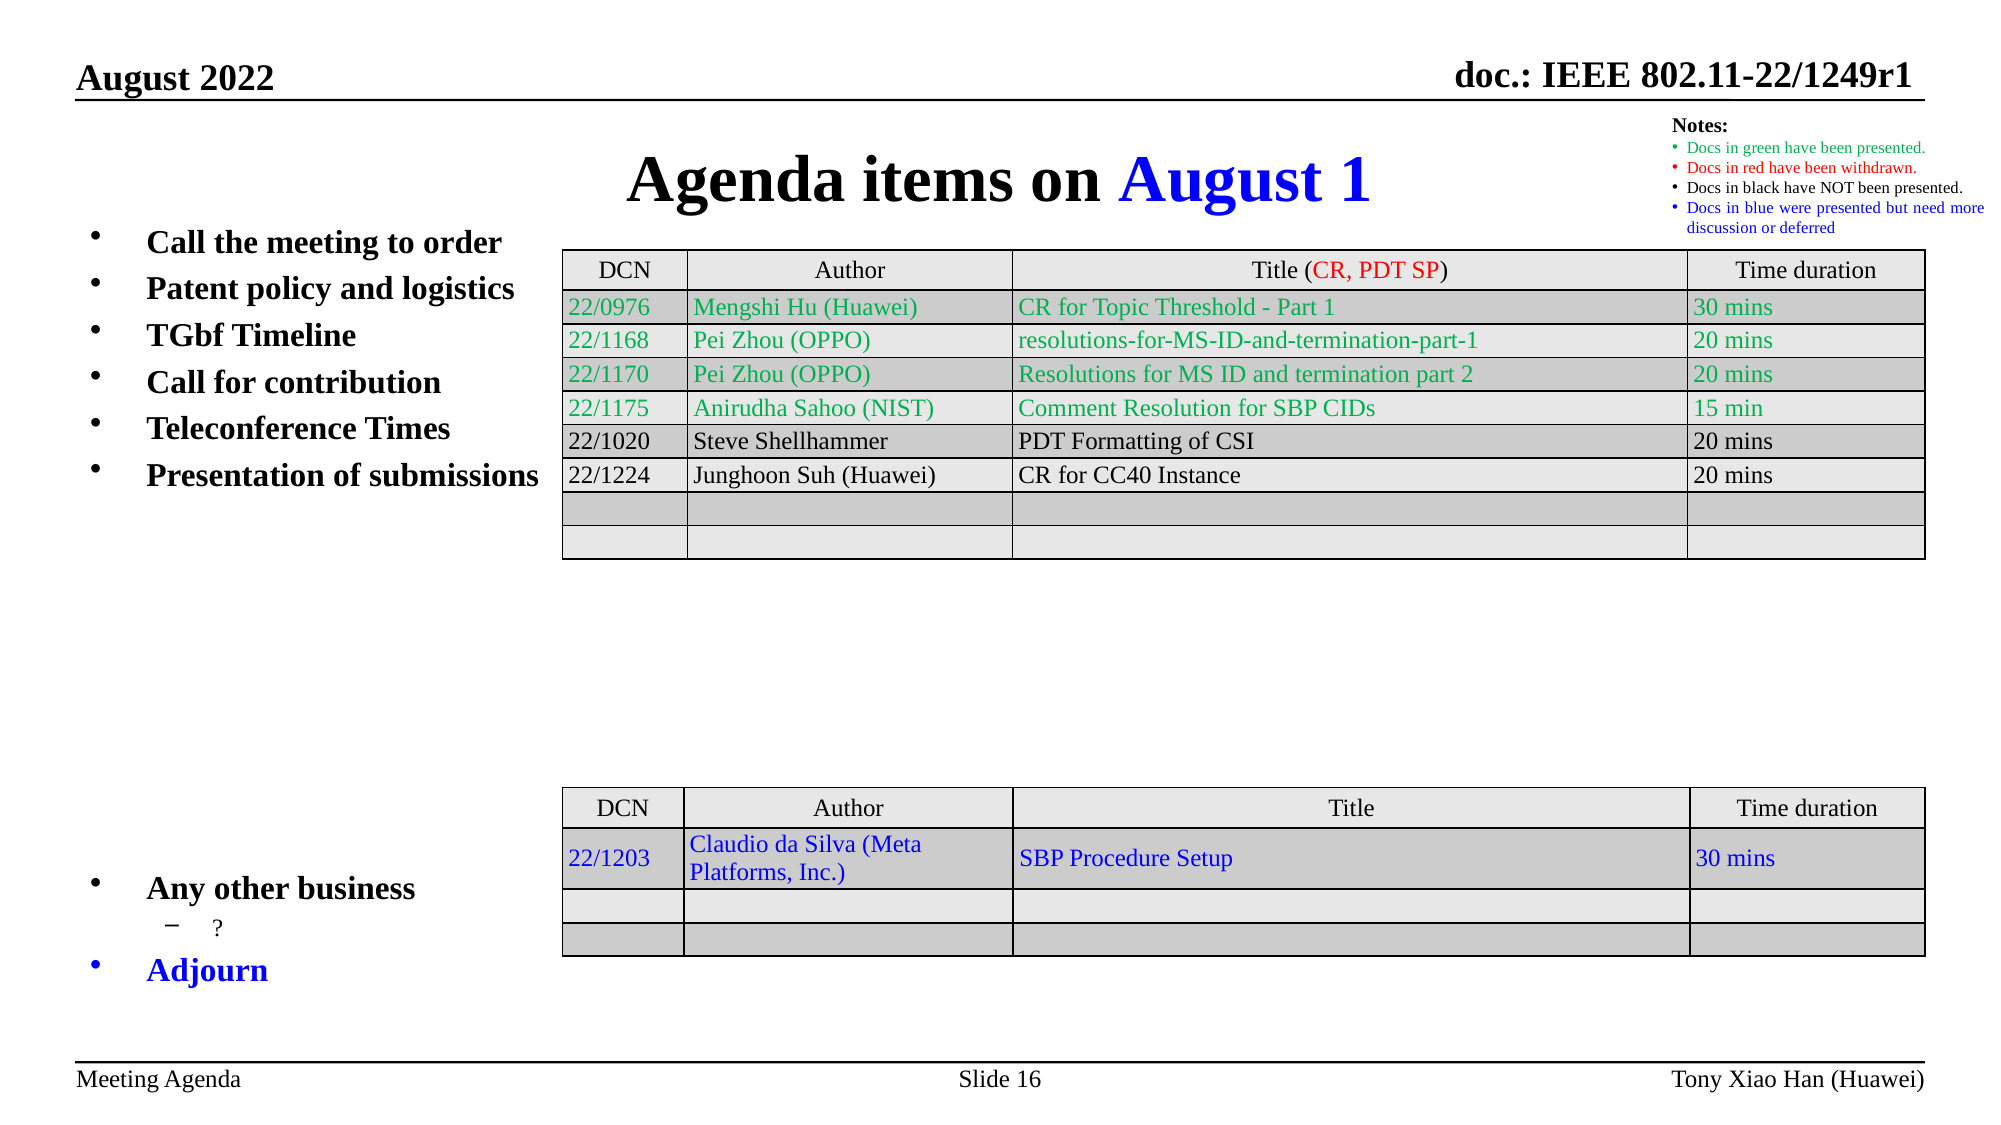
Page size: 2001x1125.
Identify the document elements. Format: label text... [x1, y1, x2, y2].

table_header DCN [563, 788, 683, 827]
table_cell Comment Resolution for SBP CIDs [1013, 392, 1687, 424]
table_cell [1688, 493, 1924, 525]
table_cell Steve Shellhammer [688, 425, 1012, 457]
table_cell 30 mins [1691, 829, 1924, 888]
table_cell [688, 526, 1012, 558]
table_cell [1691, 924, 1924, 955]
table_header DCN [563, 251, 687, 289]
table_cell 22/0976 [563, 291, 687, 323]
table_cell [563, 493, 687, 525]
table_cell SBP Procedure Setup [1014, 829, 1689, 888]
table_header Author [688, 251, 1012, 289]
table_cell Mengshi Hu (Huawei) [688, 291, 1012, 323]
table_cell CR for Topic Threshold - Part 1 [1013, 291, 1687, 323]
table_cell [563, 526, 687, 558]
table_cell Pei Zhou (OPPO) [688, 358, 1012, 390]
table_cell [1014, 924, 1689, 955]
table_cell Claudio da Silva (Meta Platforms, Inc.) [685, 829, 1012, 888]
table_header Title [1014, 788, 1689, 827]
table_cell [685, 890, 1012, 922]
table_cell [1688, 526, 1924, 558]
table_cell [563, 890, 683, 922]
table_header Time duration [1691, 788, 1924, 827]
table_cell PDT Formatting of CSI [1013, 425, 1687, 457]
table_cell [685, 924, 1012, 955]
table_cell [1014, 890, 1689, 922]
table_cell 30 mins [1688, 291, 1924, 323]
table_cell 20 mins [1688, 425, 1924, 457]
table_cell Junghoon Suh (Huawei) [688, 459, 1012, 491]
table_cell Resolutions for MS ID and termination part 2 [1013, 358, 1687, 390]
text_box Notes: Docs in green have been presented. Docs in red have been withdrawn. Docs in black have NOT been presented. Docs in blue were presented but need more discussion or deferred [1657, 104, 2000, 246]
table_cell CR for CC40 Instance [1013, 459, 1687, 491]
table_cell [688, 493, 1012, 525]
table_cell 20 mins [1688, 358, 1924, 390]
table_cell Anirudha Sahoo (NIST) [688, 392, 1012, 424]
table_cell [1013, 526, 1687, 558]
table_header Author [685, 788, 1012, 827]
table_header Title (CR, PDT SP) [1013, 251, 1687, 289]
table_cell resolutions-for-MS-ID-and-termination-part-1 [1013, 325, 1687, 357]
table_cell 20 mins [1688, 325, 1924, 357]
table_header Time duration [1688, 251, 1924, 289]
table_cell [563, 924, 683, 955]
table_cell Pei Zhou (OPPO) [688, 325, 1012, 357]
table_cell 22/1203 [563, 829, 683, 888]
table_cell 22/1175 [563, 392, 687, 424]
table_cell 22/1224 [563, 459, 687, 491]
table_cell [1013, 493, 1687, 525]
table_cell [1691, 890, 1924, 922]
table_cell 22/1020 [563, 425, 687, 457]
table_cell 22/1168 [563, 325, 687, 357]
table_cell 20 mins [1688, 459, 1924, 491]
text_box Agenda items on August 1 [362, 87, 1638, 212]
table_cell 22/1170 [563, 358, 687, 390]
text_box Call the meeting to order Patent policy and logistics TGbf Timeline Call for contribution Teleconference Times Presentation of submissions Any other business ? Adjourn [75, 212, 1925, 1058]
table_cell 15 min [1688, 392, 1924, 424]
